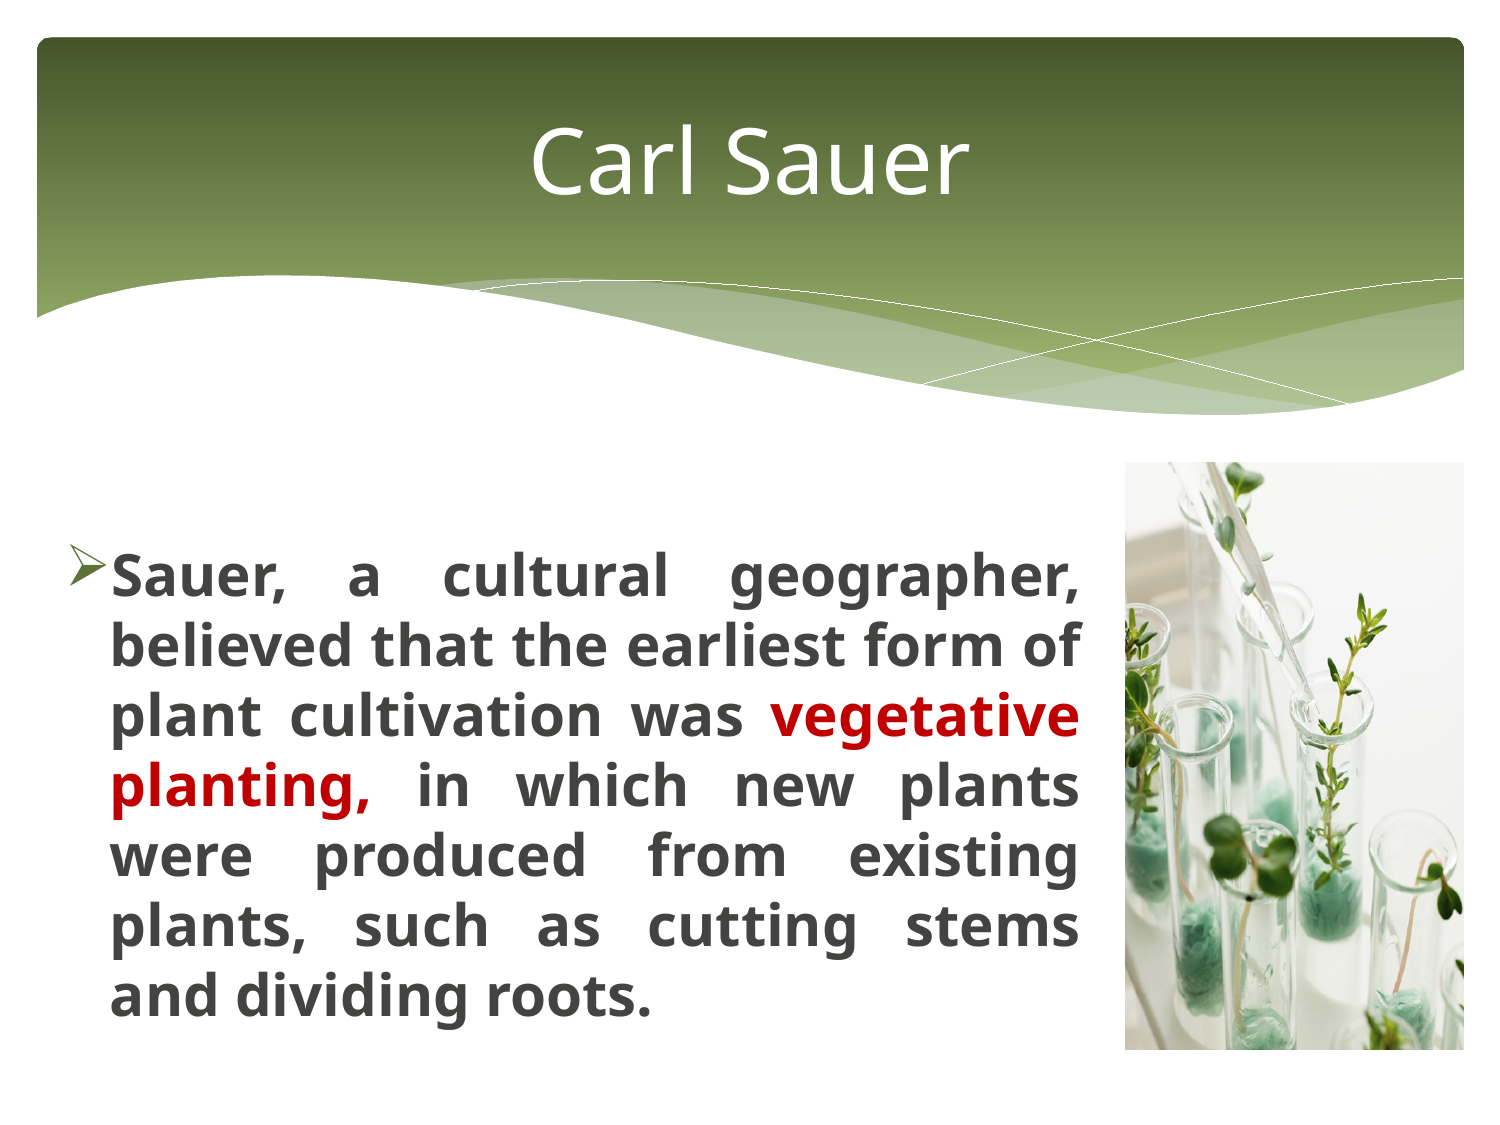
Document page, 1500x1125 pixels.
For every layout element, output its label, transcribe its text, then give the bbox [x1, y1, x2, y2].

picture [1124, 461, 1464, 1051]
list Sauer, a cultural geographer, believed that the earliest form of plant cultivation was vegetative planting, in which new plants were produced from existing plants, such as cutting stems and dividing roots. [49, 530, 1097, 983]
title Carl Sauer [74, 55, 1426, 262]
